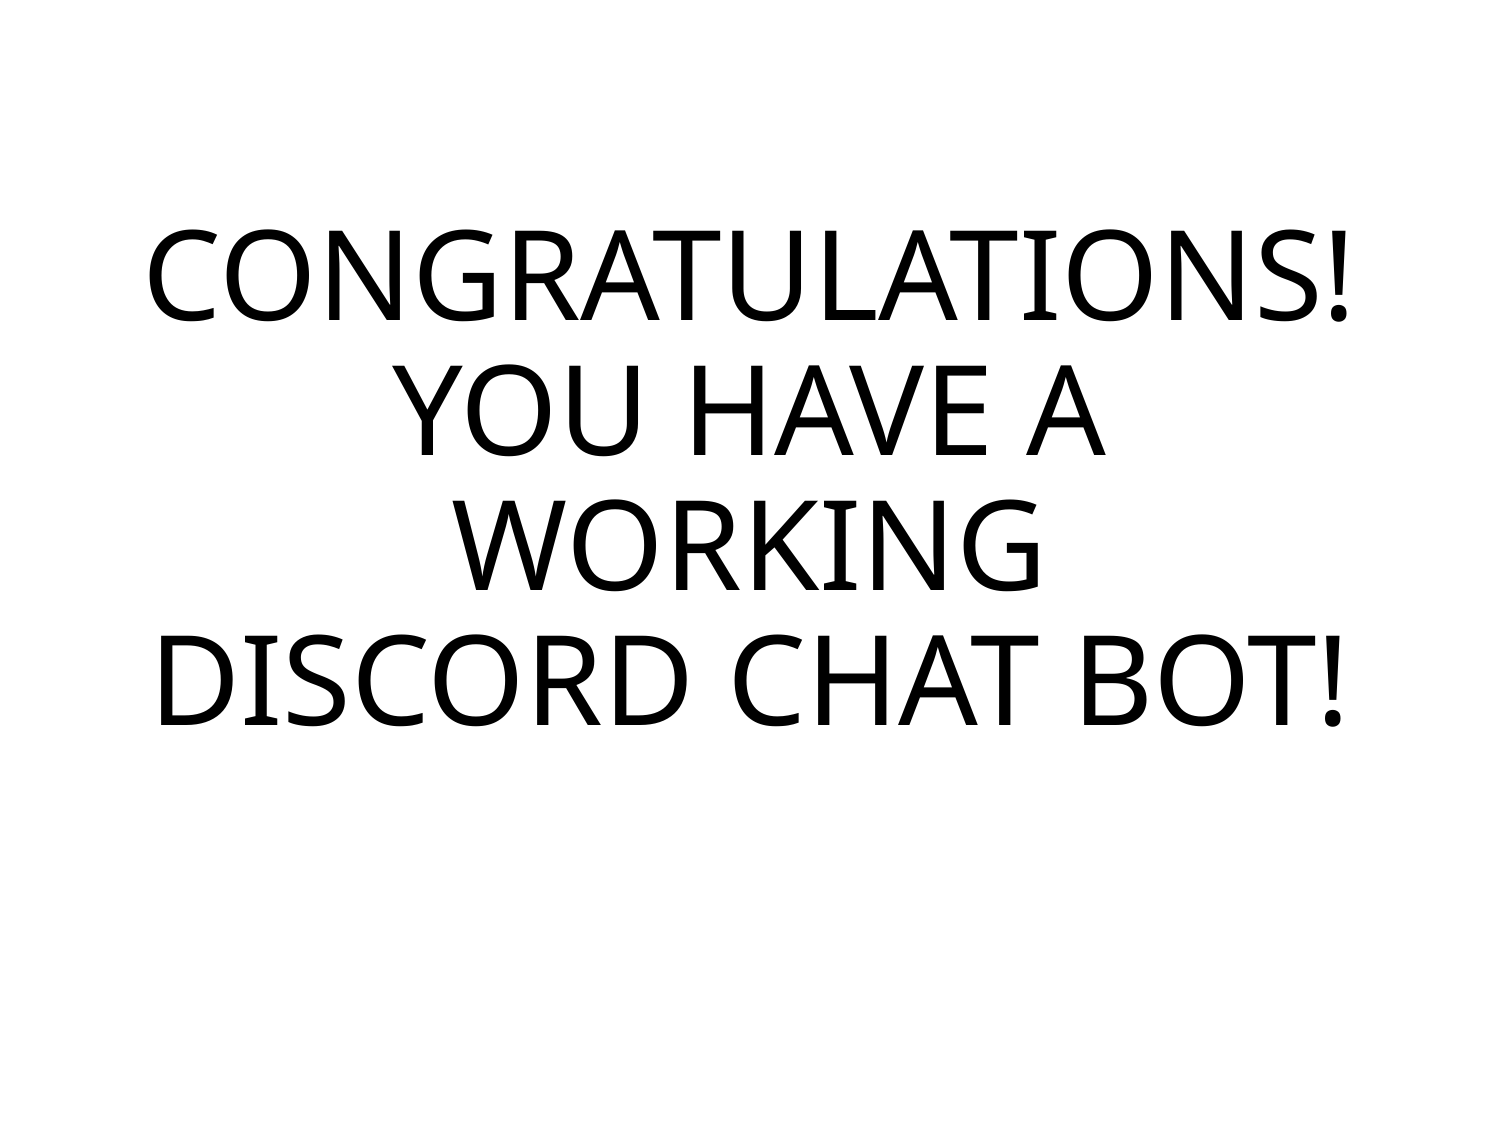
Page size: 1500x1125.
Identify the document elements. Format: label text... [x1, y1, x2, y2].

title CONGRATULATIONS! YOU HAVE A WORKING DISCORD CHAT BOT! [112, 184, 1388, 760]
